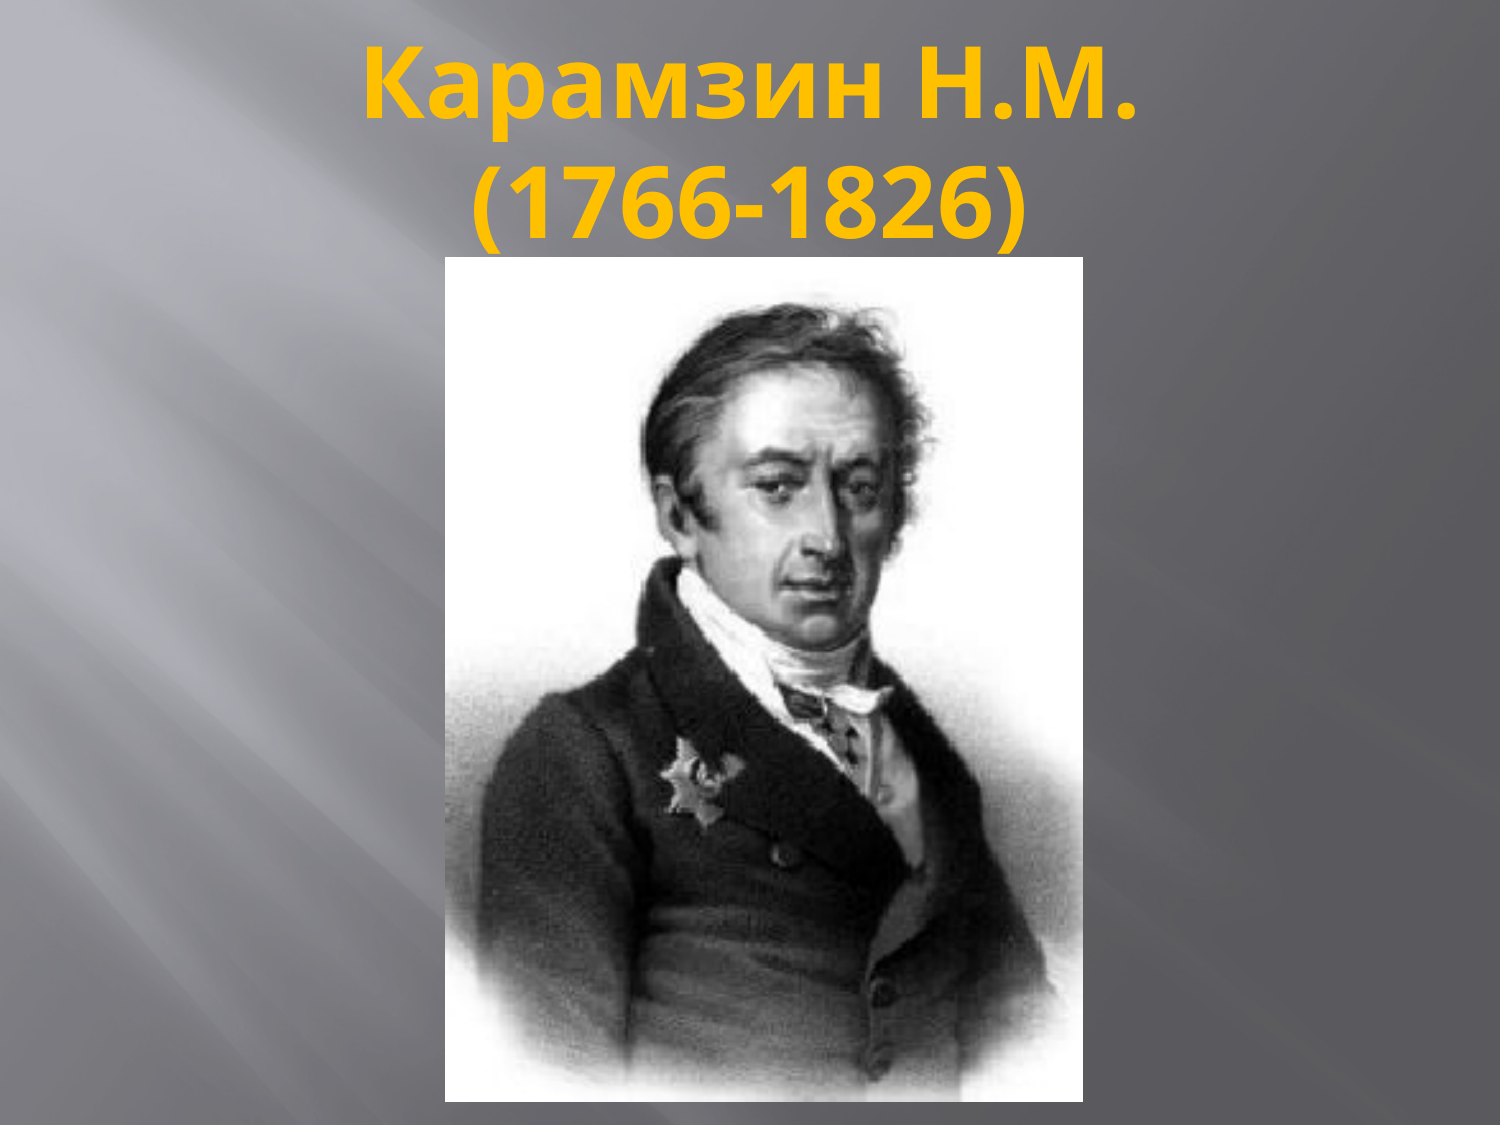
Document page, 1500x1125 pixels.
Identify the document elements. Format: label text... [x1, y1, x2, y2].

title Карамзин Н.М. (1766-1826) [75, 45, 1425, 233]
picture [445, 257, 1083, 1102]
